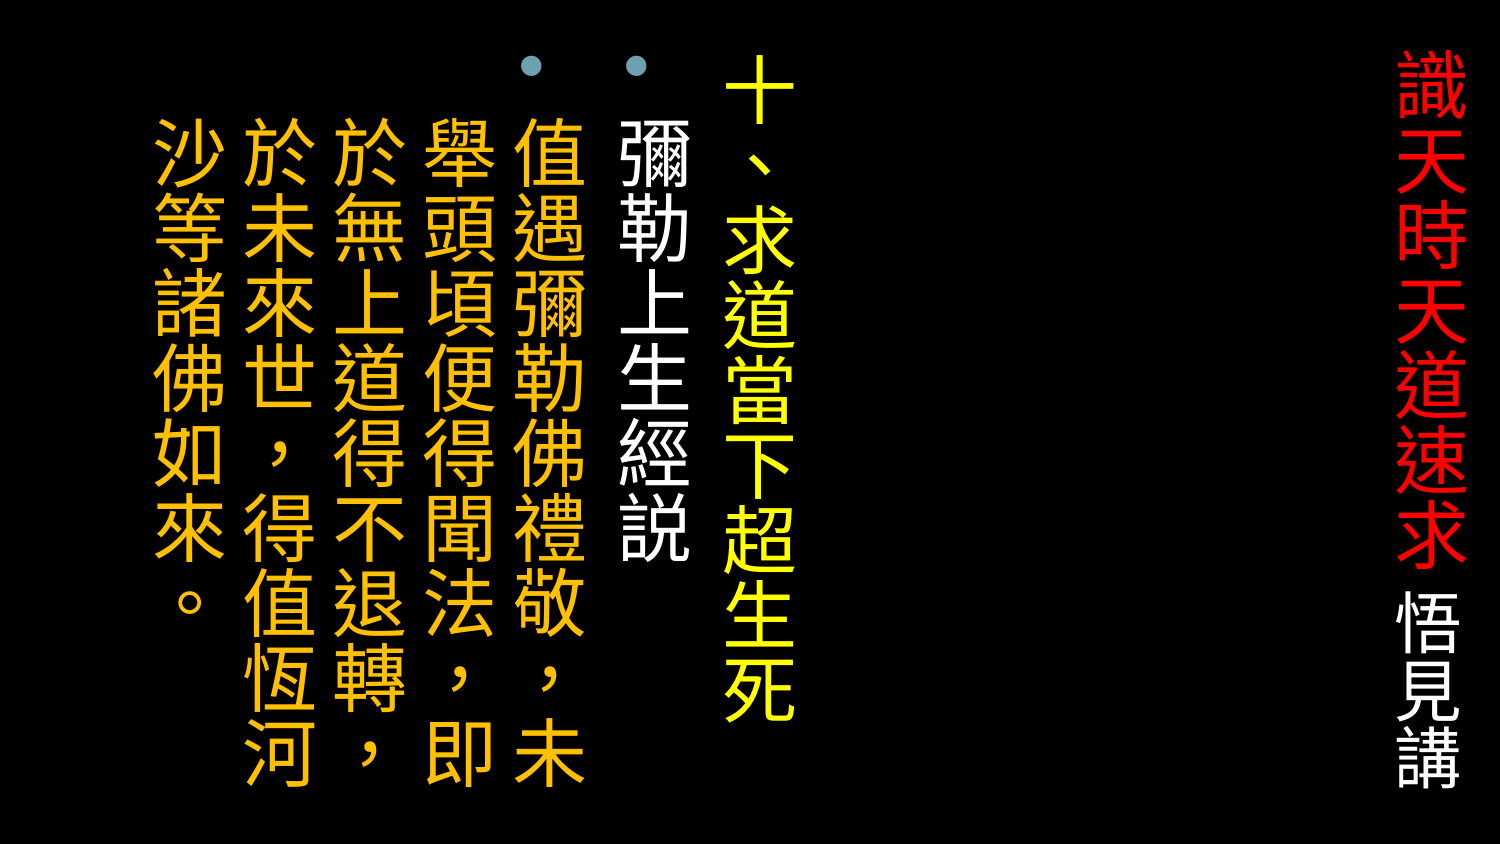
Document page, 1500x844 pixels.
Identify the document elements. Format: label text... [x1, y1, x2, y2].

list 十、求道當下超生死 彌勒上生經説 值遇彌勒佛禮敬，未舉頭頃便得聞法，即於無上道得不退轉，於未來世，得值恆河沙等諸佛如來。 [29, 31, 1357, 819]
title 識天時天道速求 悟見講 [1376, 20, 1483, 820]
